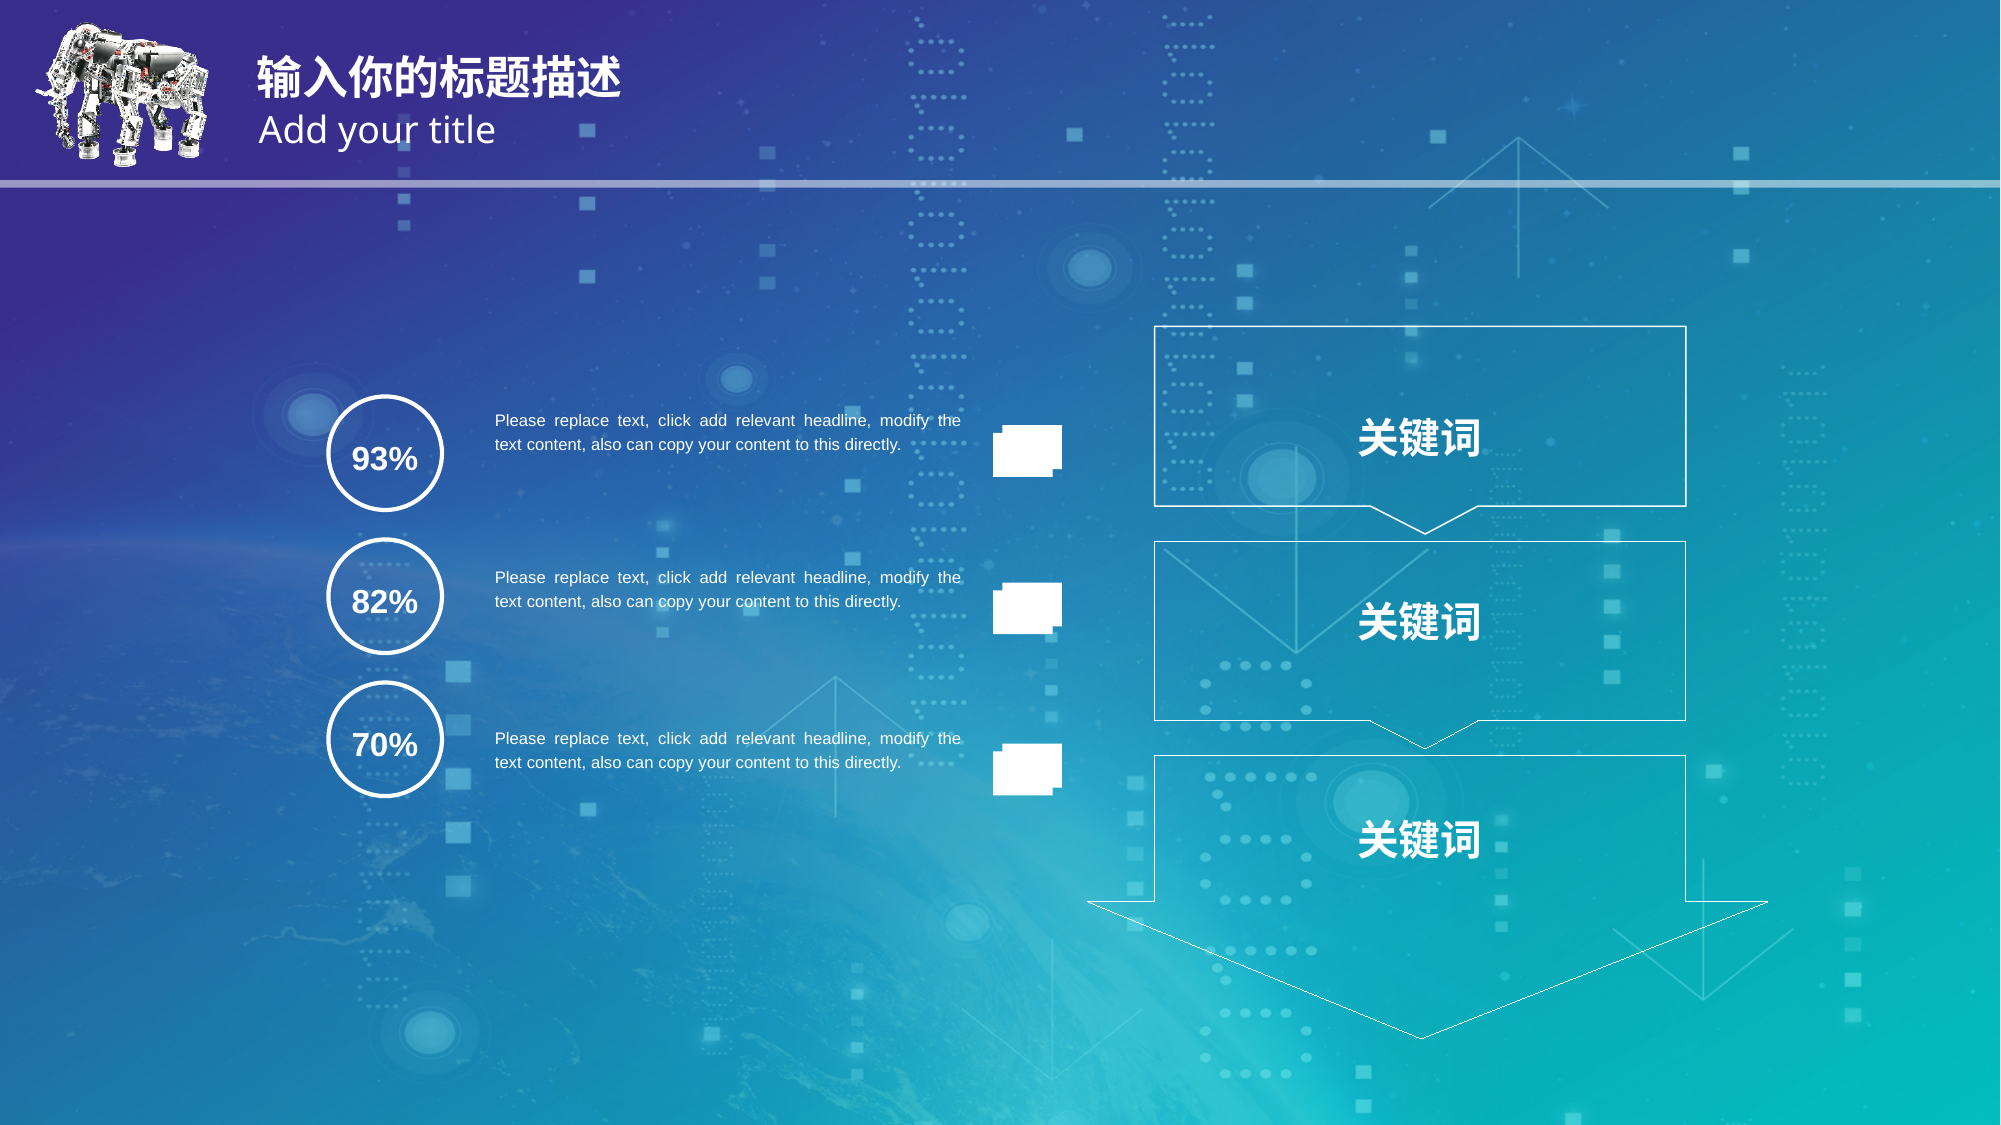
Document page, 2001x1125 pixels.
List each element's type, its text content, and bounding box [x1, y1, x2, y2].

text_box Please replace text, click add relevant headline, modify the text content, also can copy your content to this directly. [480, 398, 977, 462]
picture [0, 0, 2001, 1125]
text_box Please replace text, click add relevant headline, modify the text content, also can copy your content to this directly. [480, 555, 977, 619]
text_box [328, 682, 443, 797]
text_box Please replace text, click add relevant headline, modify the text content, also can copy your content to this directly. [480, 717, 977, 780]
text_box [1087, 326, 1768, 1039]
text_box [0, 0, 2000, 196]
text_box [992, 424, 1063, 478]
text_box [328, 539, 443, 654]
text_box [992, 743, 1063, 796]
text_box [328, 396, 443, 511]
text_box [992, 582, 1063, 635]
